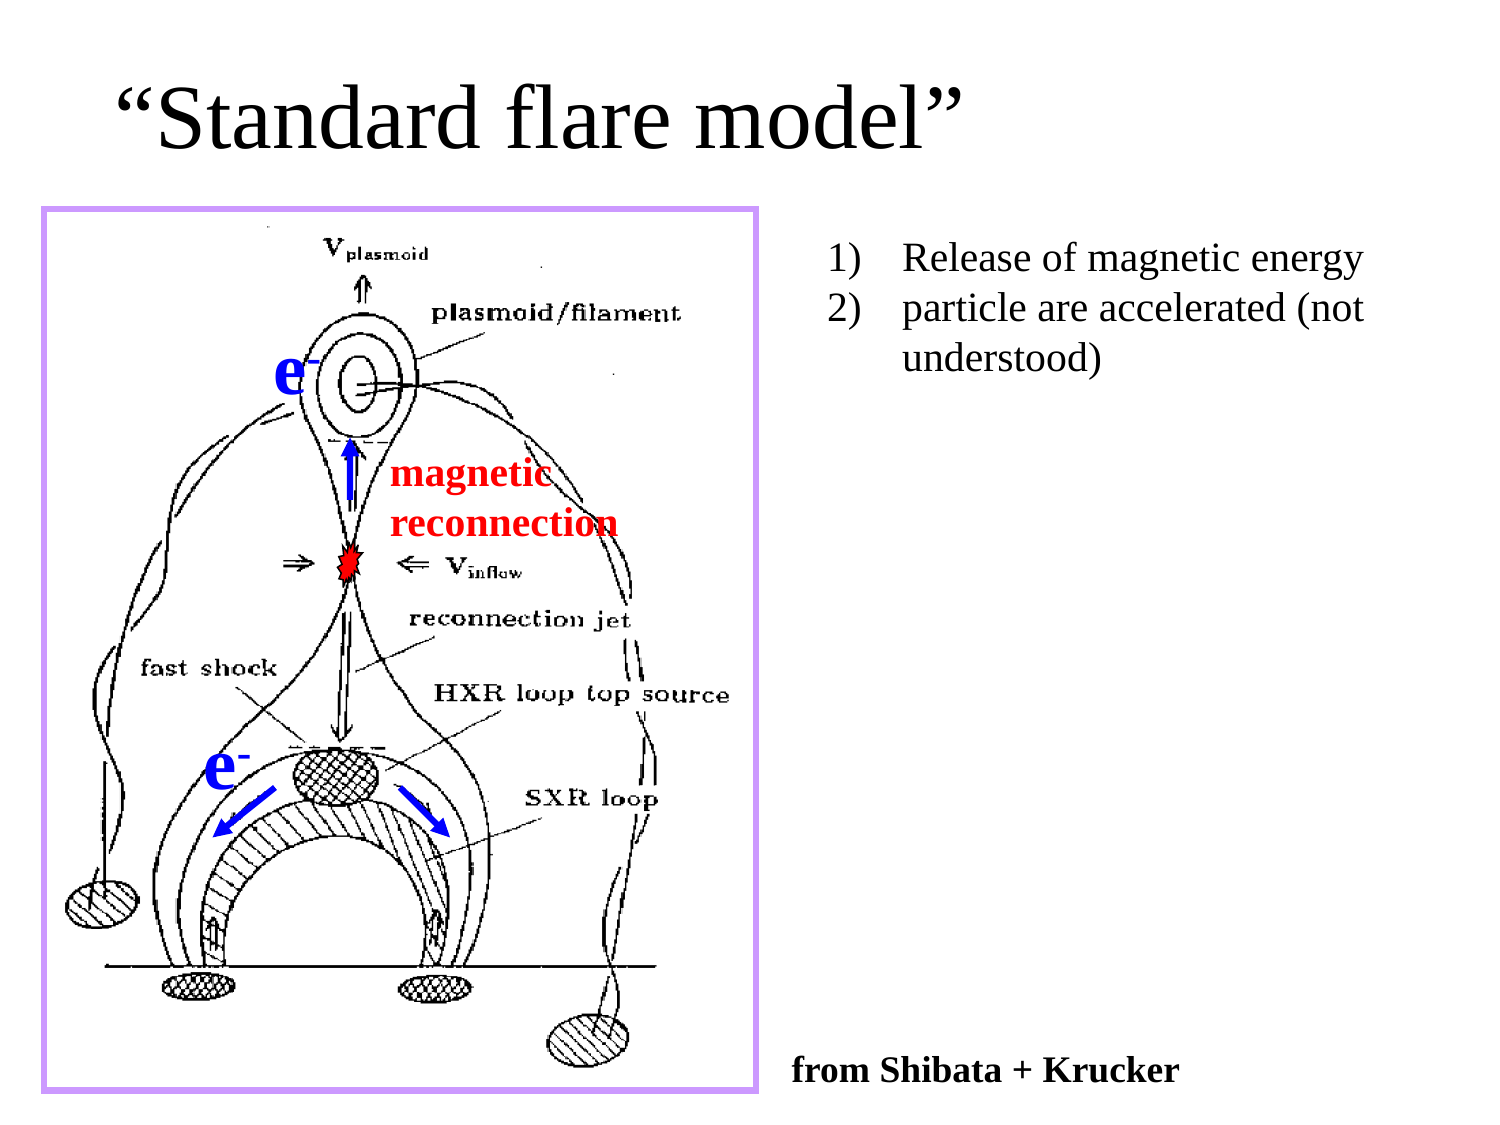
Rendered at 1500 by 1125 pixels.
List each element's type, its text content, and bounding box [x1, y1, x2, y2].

text_box Release of magnetic energy particle are accelerated (not understood) [812, 222, 1500, 388]
text_box from Shibata + Krucker [776, 1037, 1196, 1098]
title “Standard flare model” [99, 24, 1375, 213]
picture [46, 212, 753, 1088]
